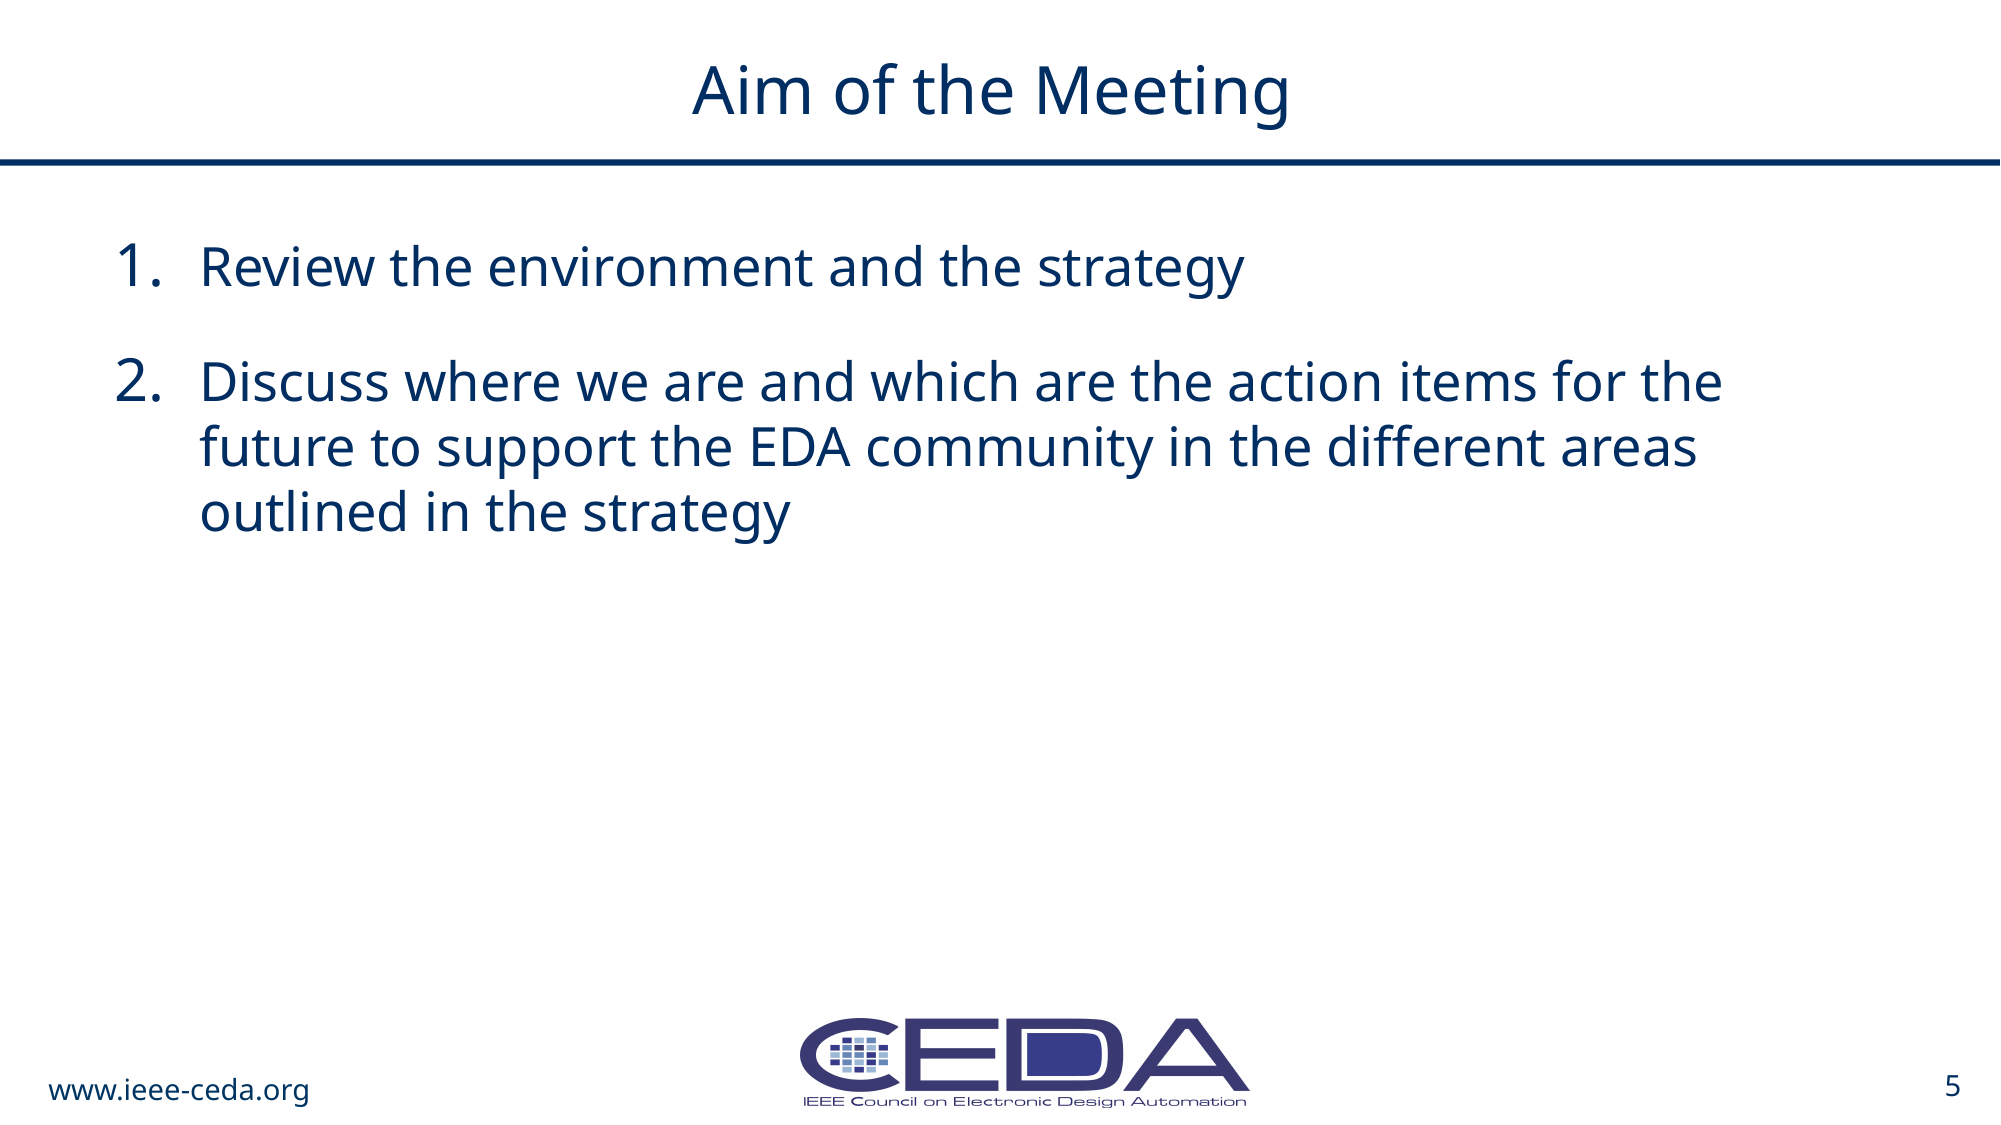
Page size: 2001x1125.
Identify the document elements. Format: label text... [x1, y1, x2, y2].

list Review the environment and the strategy Discuss where we are and which are the action items for the future to support the EDA community in the different areas outlined in the strategy [99, 224, 1900, 988]
slide_number www.ieee-ceda.org [33, 1062, 501, 1116]
slide_number 5 [1783, 1062, 1977, 1113]
title Aim of the Meeting [133, 12, 1853, 163]
picture [800, 1018, 1250, 1108]
